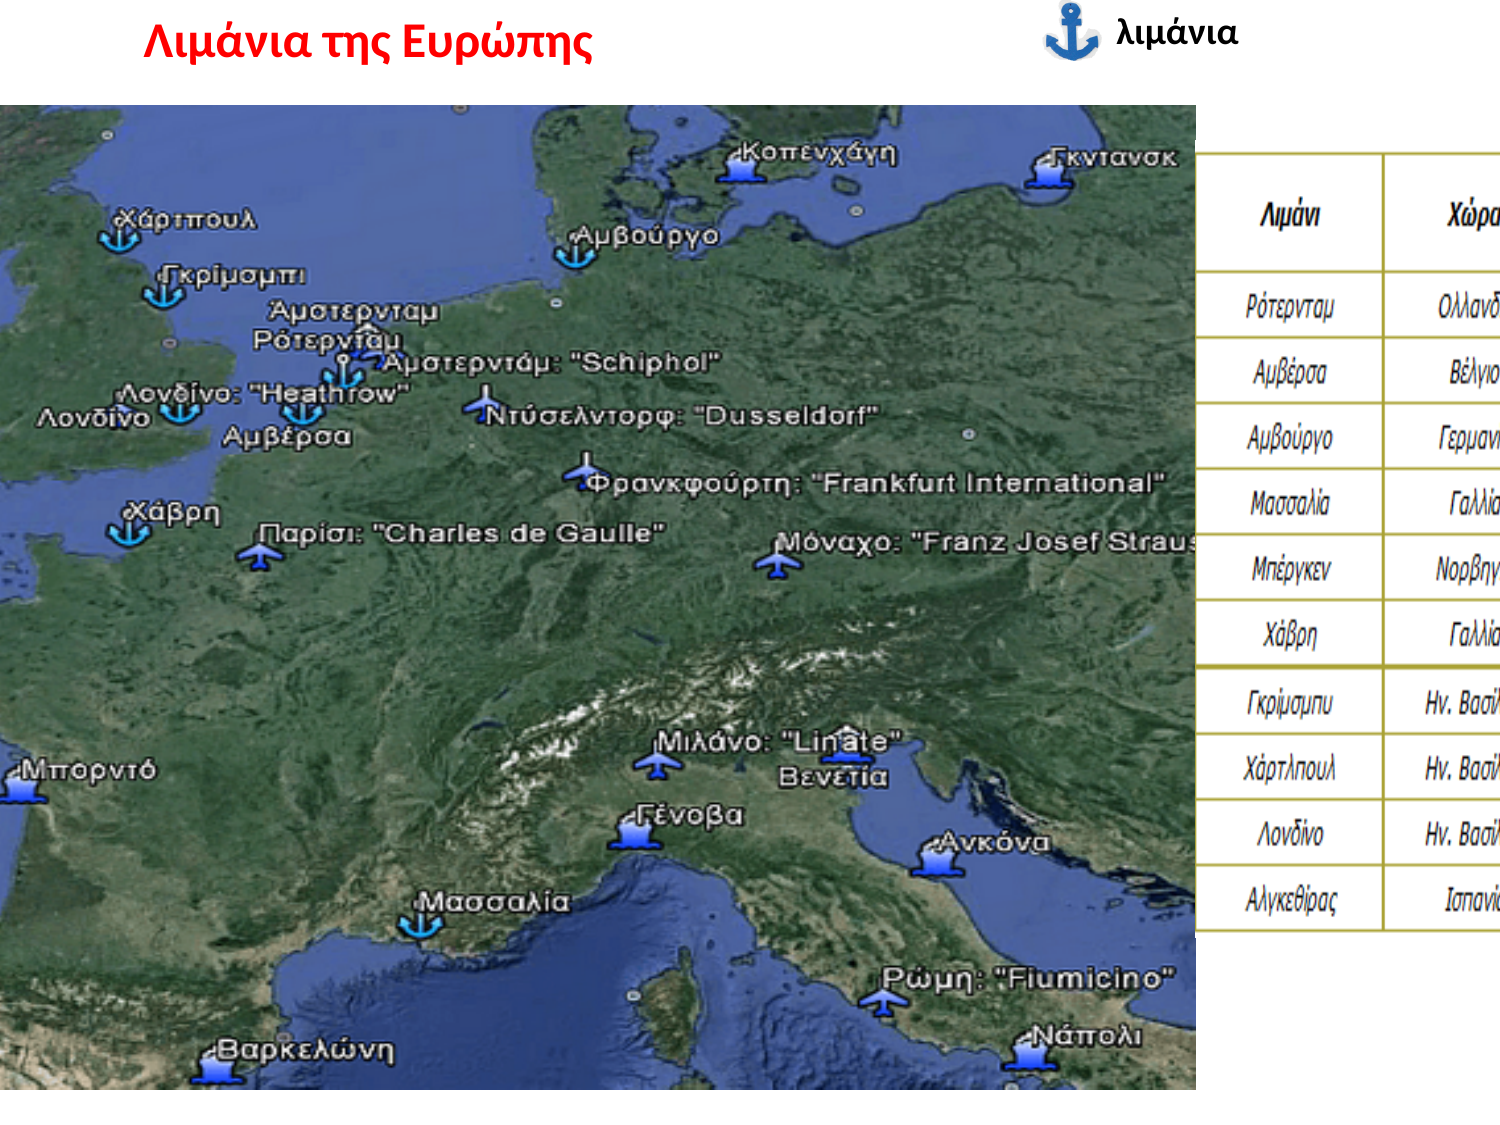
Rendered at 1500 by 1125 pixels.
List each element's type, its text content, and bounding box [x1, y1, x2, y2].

picture [1042, 0, 1102, 61]
text_box Λιμάνια της Ευρώπης [128, 0, 832, 75]
text_box λιμάνια [1103, 0, 1360, 60]
picture [0, 105, 1500, 1091]
